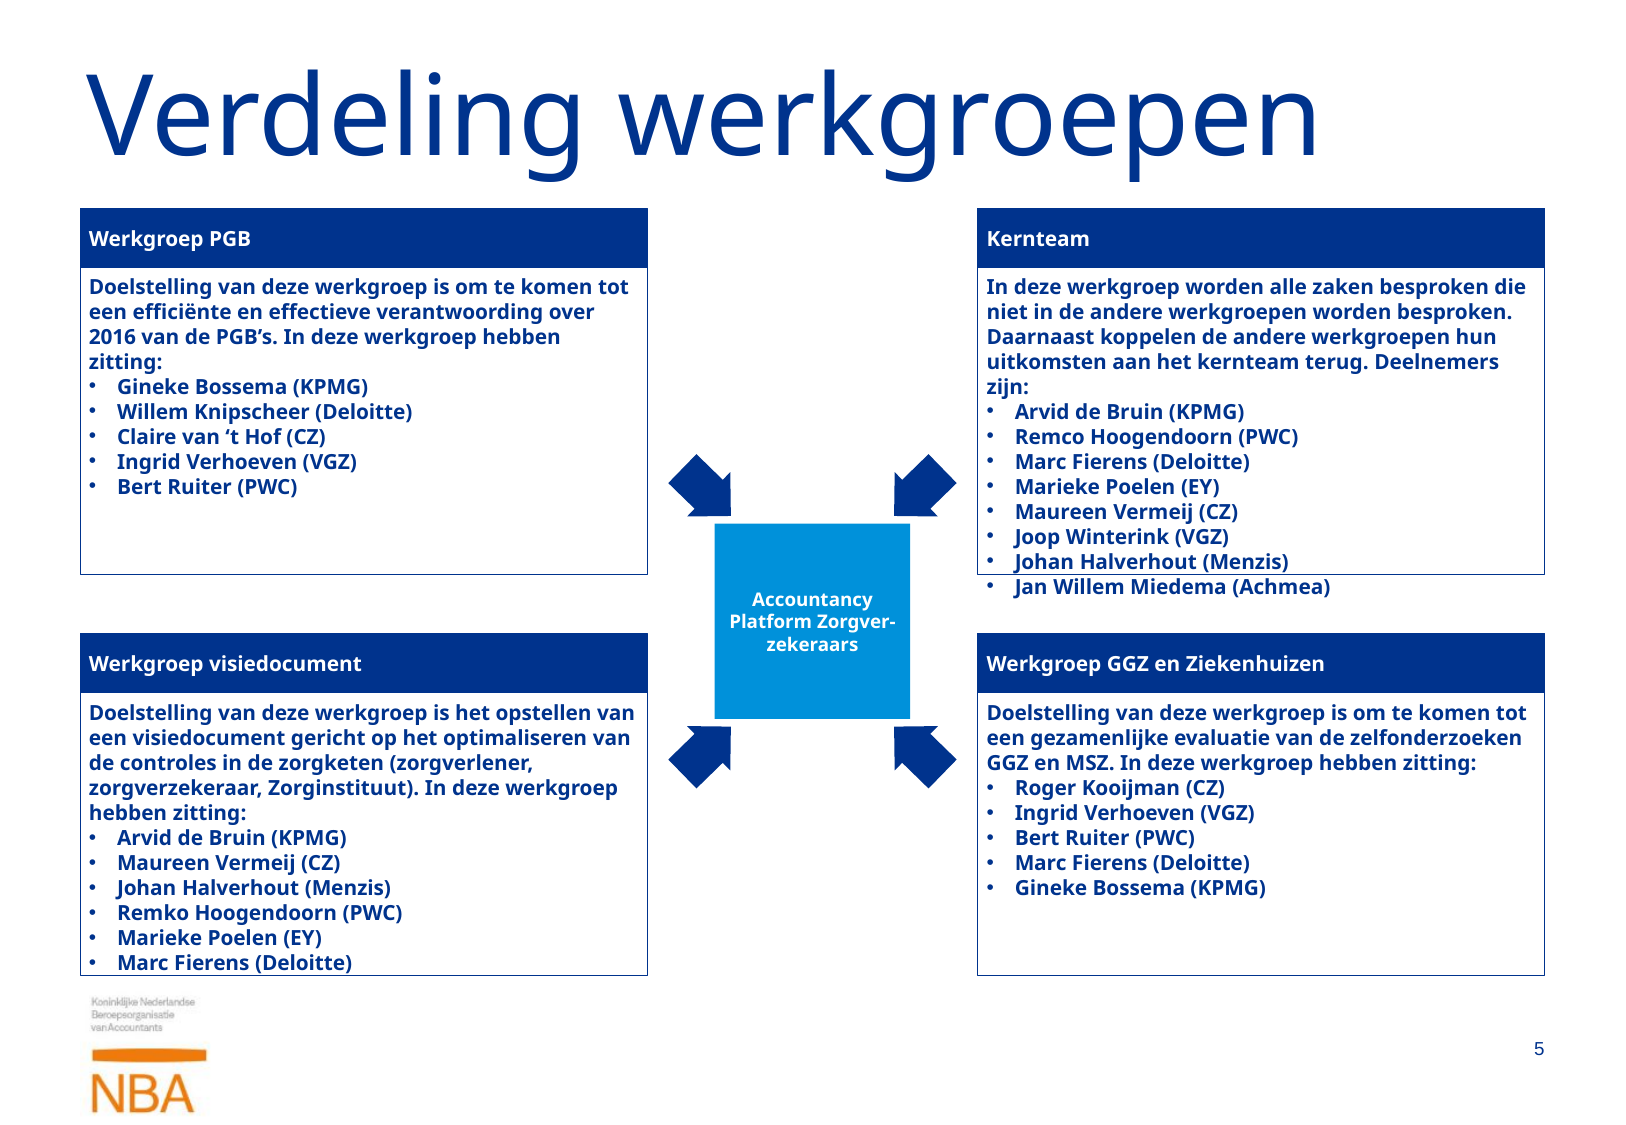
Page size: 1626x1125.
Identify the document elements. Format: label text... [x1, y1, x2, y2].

list Doelstelling van deze werkgroep is het opstellen van een visiedocument gericht op het optimaliseren van de controles in de zorgketen (zorgverlener, zorgverzekeraar, Zorginstituut). In deze werkgroep hebben zitting: Arvid de Bruin (KPMG) Maureen Vermeij (CZ) Johan Halverhout (Menzis) Remko Hoogendoorn (PWC) Marieke Poelen (EY) Marc Fierens (Deloitte) [80, 693, 648, 976]
list Werkgroep visiedocument [80, 633, 648, 693]
list Doelstelling van deze werkgroep is om te komen tot een efficiënte en effectieve verantwoording over 2016 van de PGB’s. In deze werkgroep hebben zitting: Gineke Bossema (KPMG) Willem Knipscheer (Deloitte) Claire van ‘t Hof (CZ) Ingrid Verhoeven (VGZ) Bert Ruiter (PWC) [80, 268, 648, 575]
title Verdeling werkgroepen [80, 74, 1545, 193]
picture [80, 986, 219, 1125]
list Kernteam [977, 208, 1545, 268]
list Doelstelling van deze werkgroep is om te komen tot een gezamenlijke evaluatie van de zelfonderzoeken GGZ en MSZ. In deze werkgroep hebben zitting: Roger Kooijman (CZ) Ingrid Verhoeven (VGZ) Bert Ruiter (PWC) Marc Fierens (Deloitte) Gineke Bossema (KPMG) [977, 693, 1545, 976]
list Werkgroep PGB [80, 208, 648, 268]
list Werkgroep GGZ en Ziekenhuizen [977, 633, 1545, 693]
list In deze werkgroep worden alle zaken besproken die niet in de andere werkgroepen worden besproken. Daarnaast koppelen de andere werkgroepen hun uitkomsten aan het kernteam terug. Deelnemers zijn: Arvid de Bruin (KPMG) Remco Hoogendoorn (PWC) Marc Fierens (Deloitte) Marieke Poelen (EY) Maureen Vermeij (CZ) Joop Winterink (VGZ) Johan Halverhout (Menzis) Jan Willem Miedema (Achmea) [977, 268, 1545, 575]
list Accountancy Platform Zorgver-zekeraars [714, 523, 911, 719]
